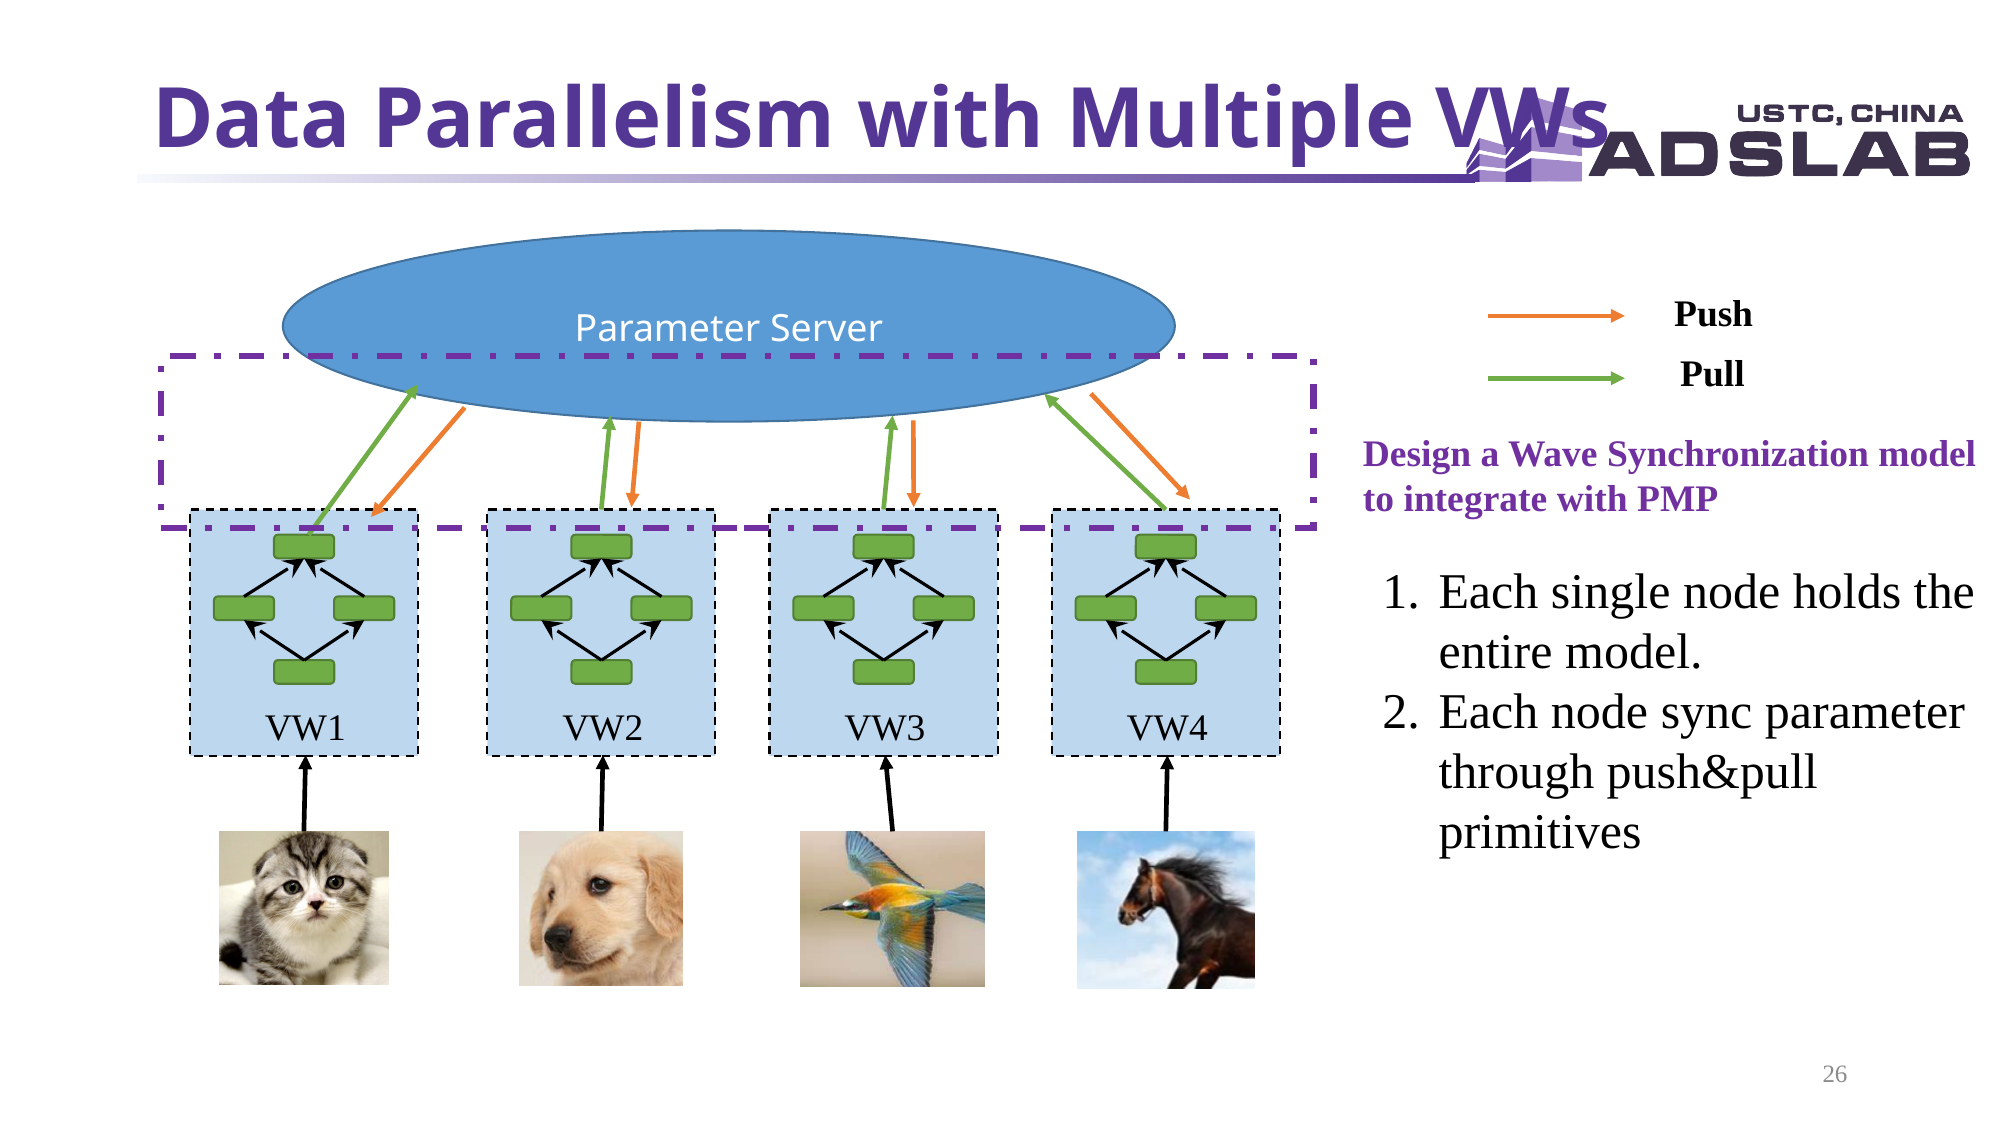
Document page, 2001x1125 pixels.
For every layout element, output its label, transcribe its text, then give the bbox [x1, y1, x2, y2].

text_box Push [1659, 281, 1769, 342]
text_box Each single node holds the entire model. Each node sync parameter through push&pull primitives [1367, 550, 1992, 866]
text_box Design a Wave Synchronization model to integrate with PMP [1348, 421, 2000, 527]
picture [1470, 93, 1976, 183]
text_box Pull [1665, 341, 1760, 402]
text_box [161, 230, 1314, 989]
title Data Parallelism with Multiple VWs [137, 63, 1863, 177]
slide_number 26 [1412, 1042, 1863, 1103]
